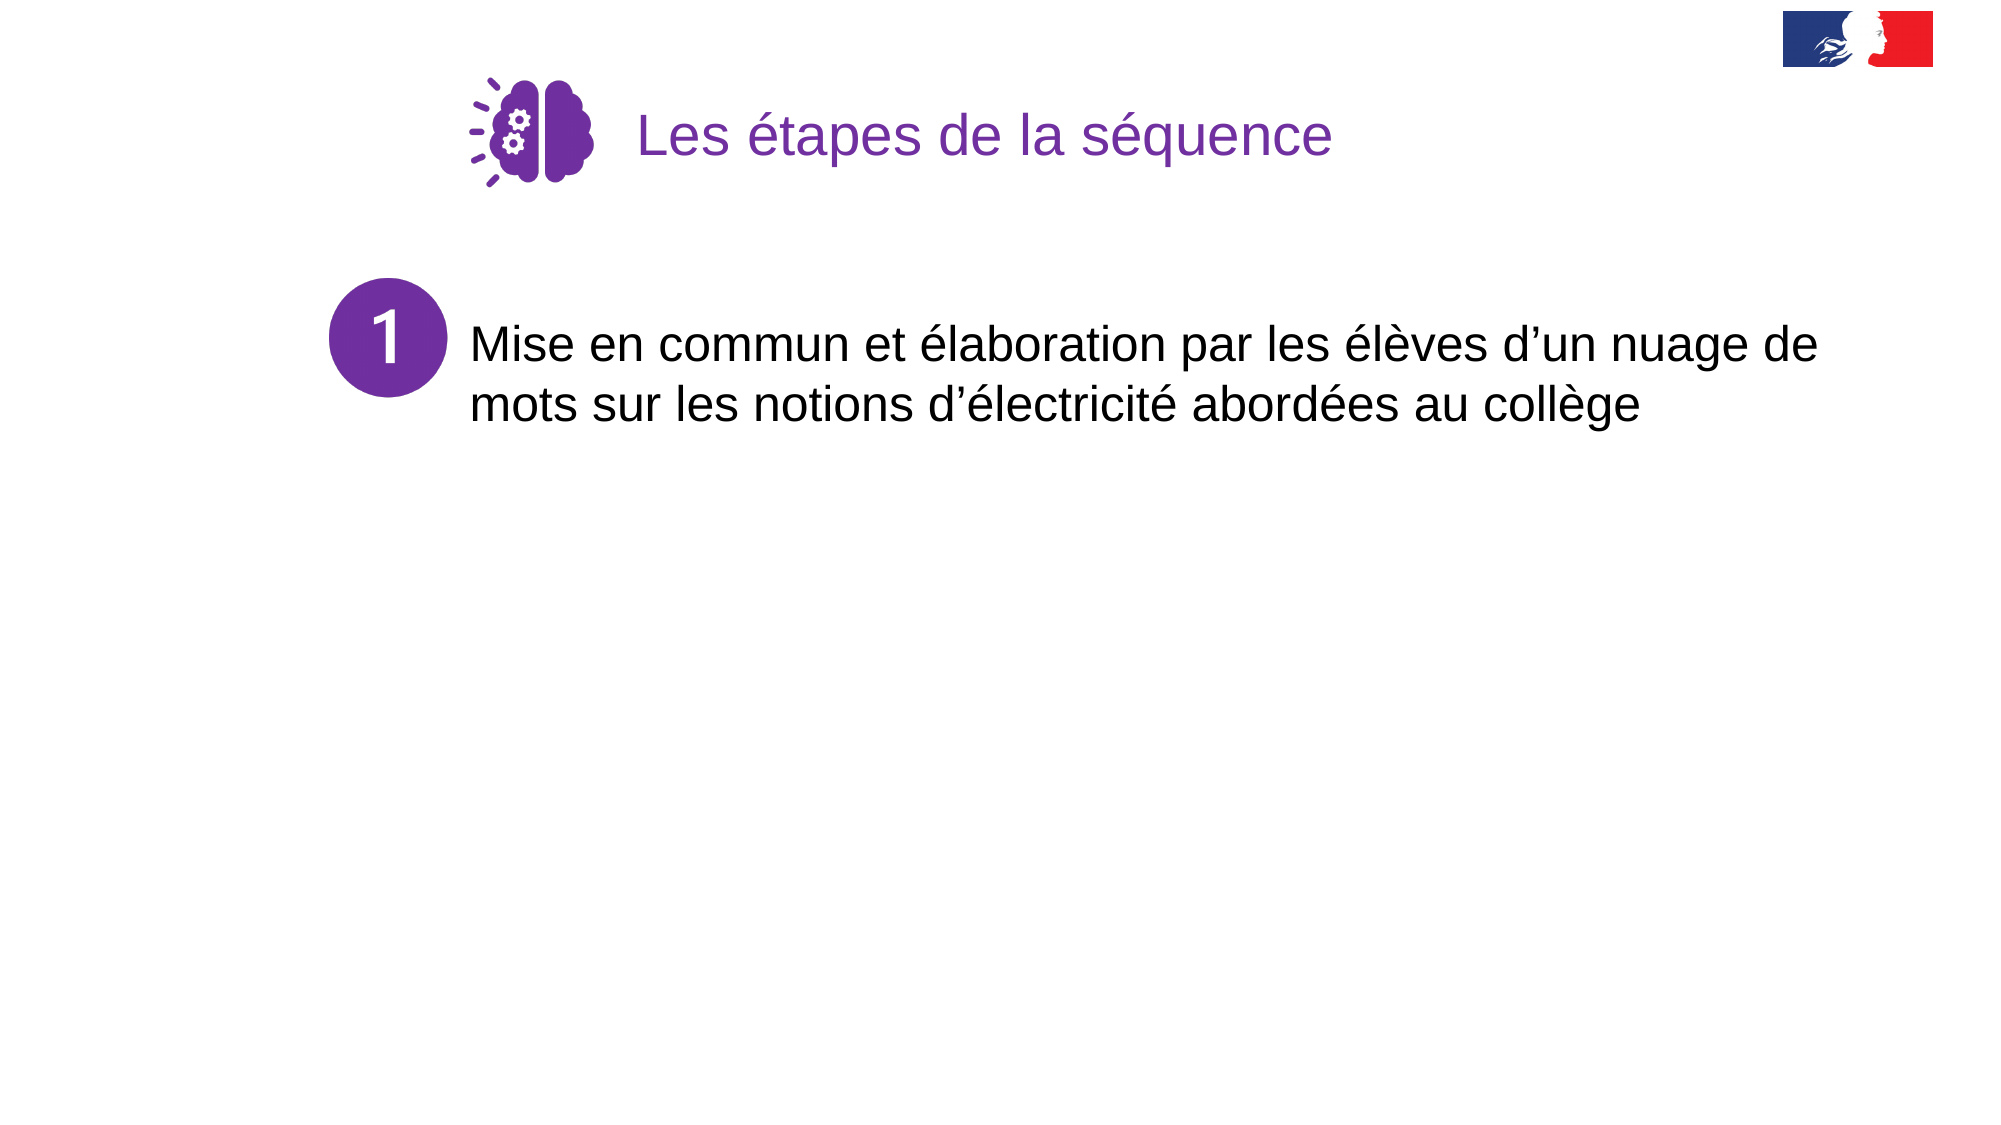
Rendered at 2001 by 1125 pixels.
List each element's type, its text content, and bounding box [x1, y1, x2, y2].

picture [466, 57, 617, 208]
text_box Les étapes de la séquence [621, 90, 1603, 175]
picture [312, 262, 463, 413]
picture [1783, 11, 1934, 67]
text_box Mise en commun et élaboration par les élèves d’un nuage de mots sur les notions d’électricité abordées au collège [454, 303, 1920, 439]
